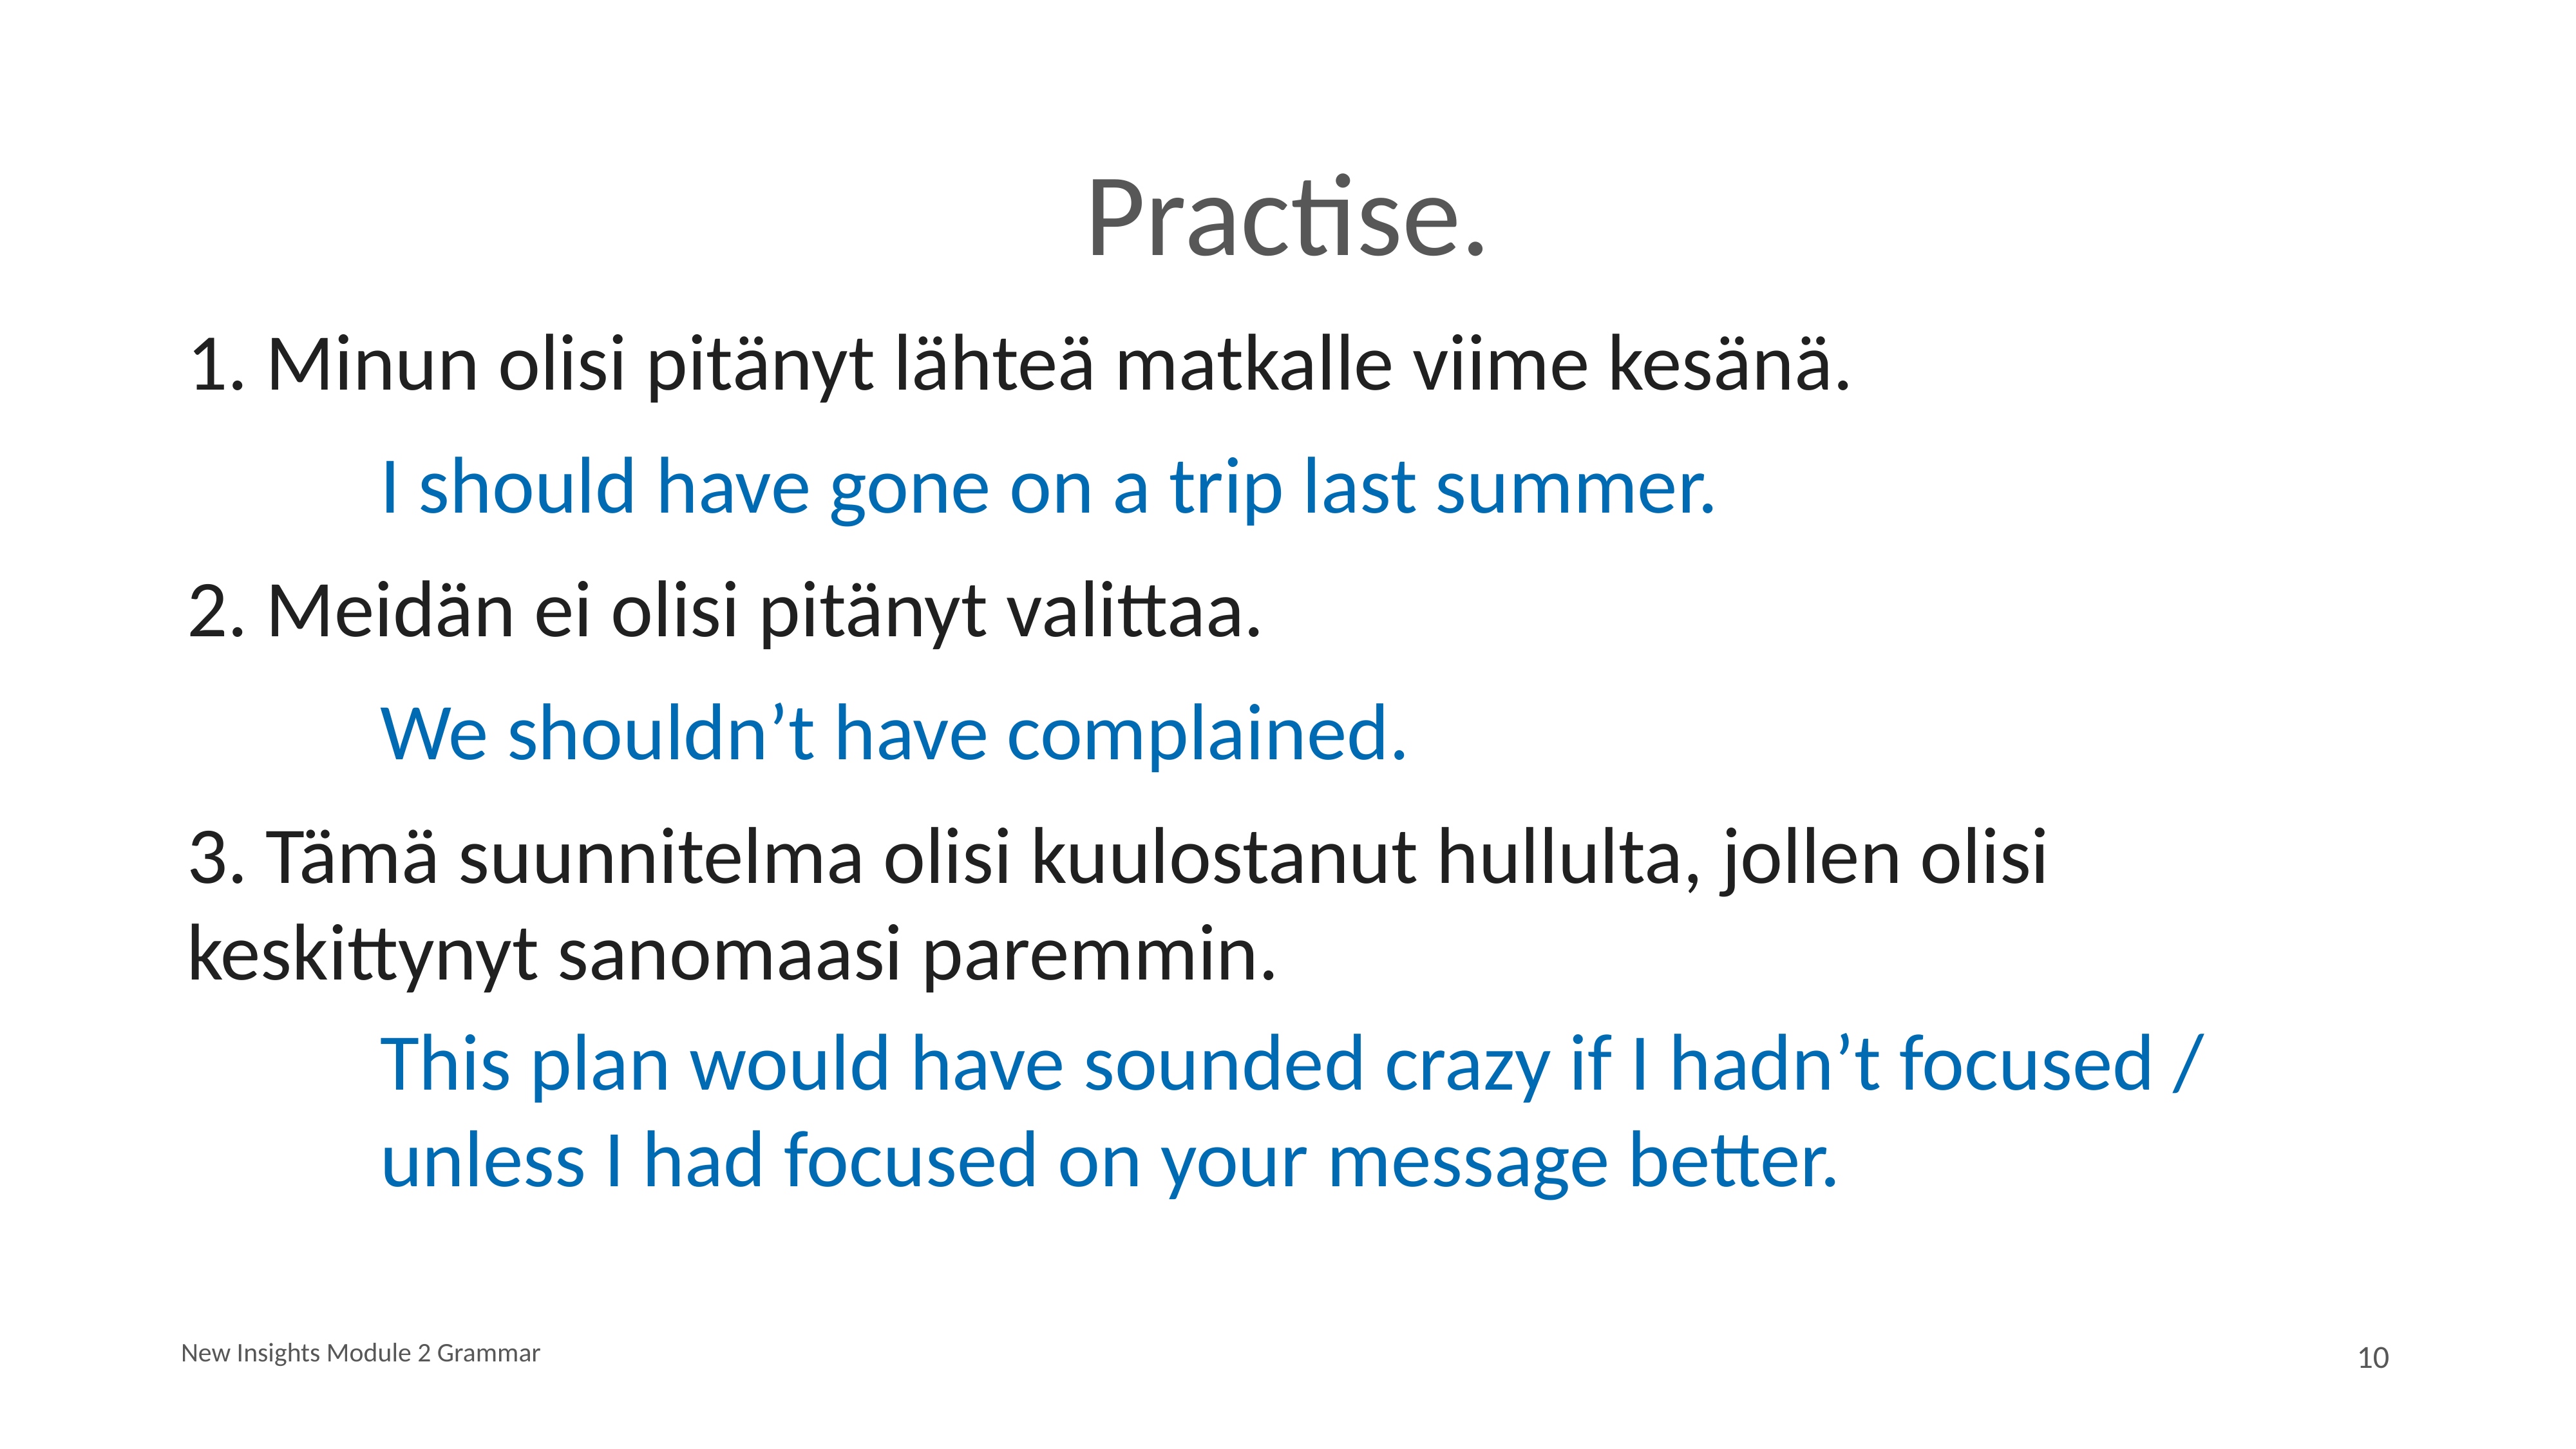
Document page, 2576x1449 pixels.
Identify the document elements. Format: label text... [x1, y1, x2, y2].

footer New Insights Module 2 Grammar [171, 1294, 1041, 1372]
list 1. Minun olisi pitänyt lähteä matkalle viime kesänä. I should have gone on a trip last summer. 2. Meidän ei olisi pitänyt valittaa. We shouldn’t have complained. 3. Tämä suunnitelma olisi kuulostanut hullulta, jollen olisi keskittynyt sanomaasi paremmin. This plan would have sounded crazy if I hadn’t focused / unless I had focused on your message better. [177, 304, 2399, 1316]
title Practise. [177, 77, 2399, 304]
slide_number 10 [1819, 1302, 2399, 1380]
